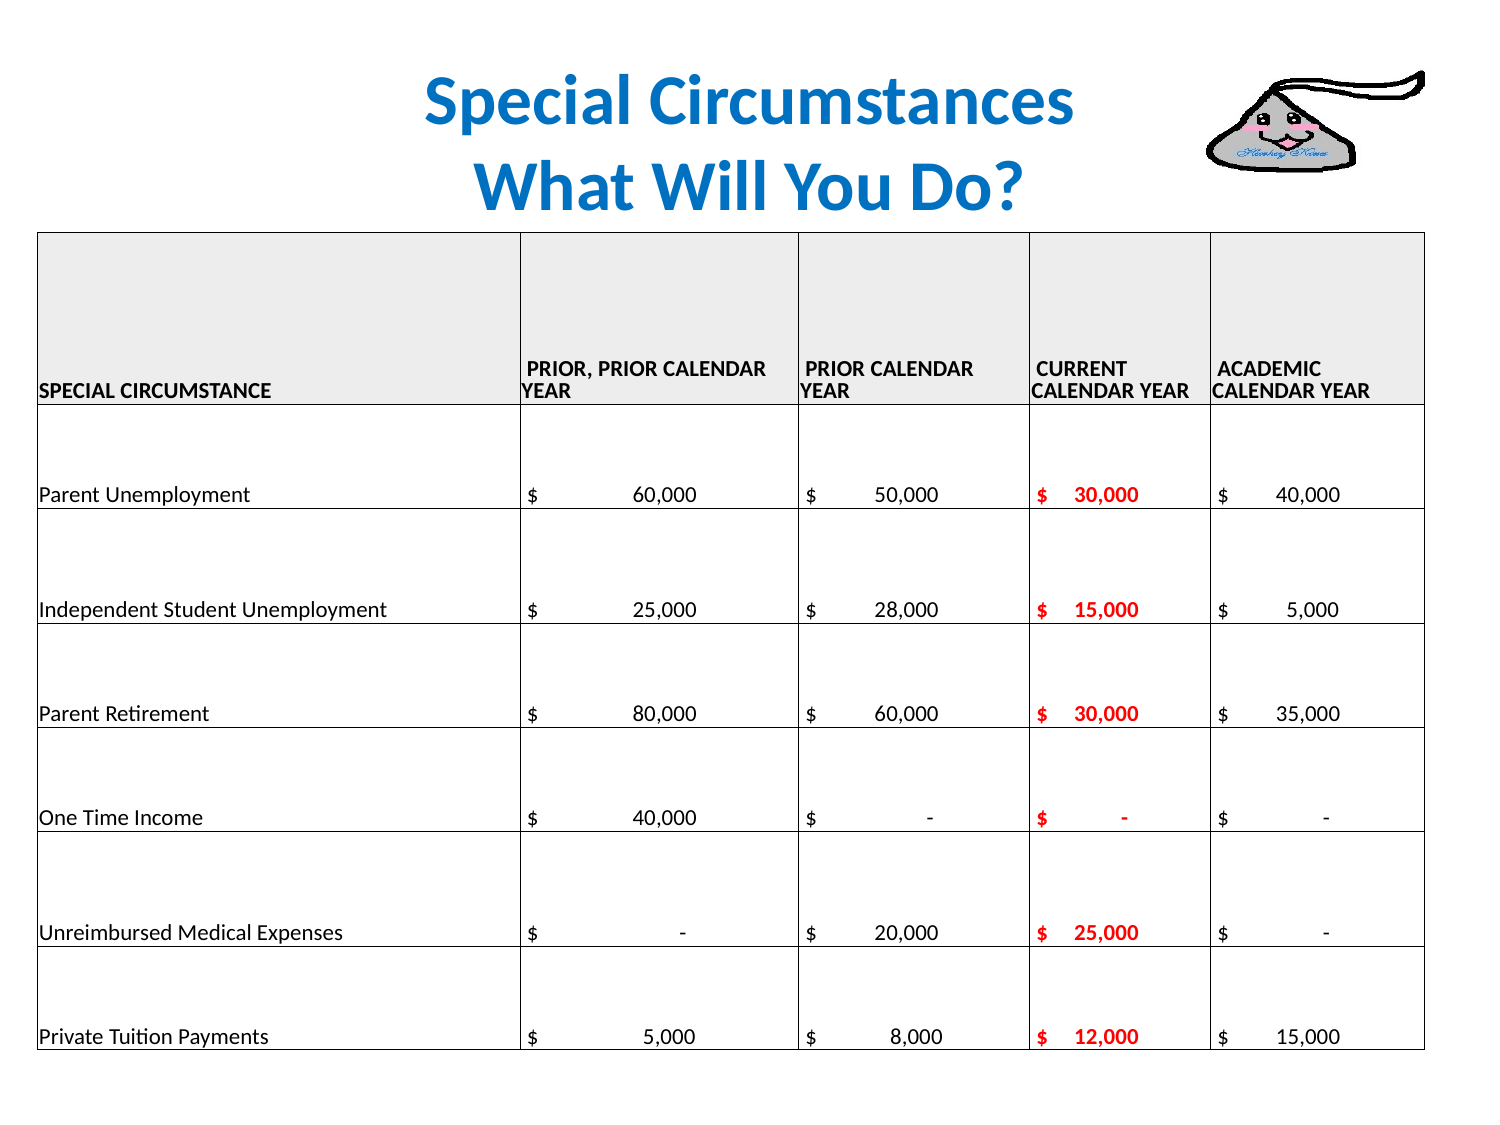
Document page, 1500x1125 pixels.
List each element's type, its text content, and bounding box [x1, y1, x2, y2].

table_cell $ 20,000 [799, 832, 1029, 946]
table_cell $ 80,000 [521, 624, 798, 727]
table_header PRIOR CALENDAR YEAR [799, 233, 1029, 404]
table_cell $ 25,000 [521, 509, 798, 623]
table_cell $ - [521, 832, 798, 946]
table_cell Private Tuition Payments [38, 947, 520, 1049]
table_header PRIOR, PRIOR CALENDAR YEAR [521, 233, 798, 404]
table_header CURRENT CALENDAR YEAR [1030, 233, 1210, 404]
table_cell $ 5,000 [521, 947, 798, 1049]
table_cell Unreimbursed Medical Expenses [38, 832, 520, 946]
picture [1174, 62, 1451, 201]
table_cell Parent Unemployment [38, 405, 520, 508]
table_cell $ 8,000 [799, 947, 1029, 1049]
table_header SPECIAL CIRCUMSTANCE [38, 233, 520, 404]
table_cell One Time Income [38, 728, 520, 831]
title Special Circumstances What Will You Do? [75, 45, 1425, 232]
table_cell $ 15,000 [1030, 509, 1210, 623]
table_header ACADEMIC CALENDAR YEAR [1211, 233, 1424, 404]
table_cell $ 12,000 [1030, 947, 1210, 1049]
table_cell $ 40,000 [1211, 405, 1424, 508]
table_cell $ 5,000 [1211, 509, 1424, 623]
table_cell $ 30,000 [1030, 624, 1210, 727]
table_cell $ - [1211, 728, 1424, 831]
table_cell $ 30,000 [1030, 405, 1210, 508]
table_cell $ 60,000 [521, 405, 798, 508]
table_cell $ - [1211, 832, 1424, 946]
table_cell $ 15,000 [1211, 947, 1424, 1049]
table_cell $ 28,000 [799, 509, 1029, 623]
table_cell $ 35,000 [1211, 624, 1424, 727]
table_cell $ 25,000 [1030, 832, 1210, 946]
table_cell Parent Retirement [38, 624, 520, 727]
table_cell $ 50,000 [799, 405, 1029, 508]
table_cell $ - [799, 728, 1029, 831]
table_cell $ 40,000 [521, 728, 798, 831]
table_cell $ 60,000 [799, 624, 1029, 727]
table_cell $ - [1030, 728, 1210, 831]
table_cell Independent Student Unemployment [38, 509, 520, 623]
